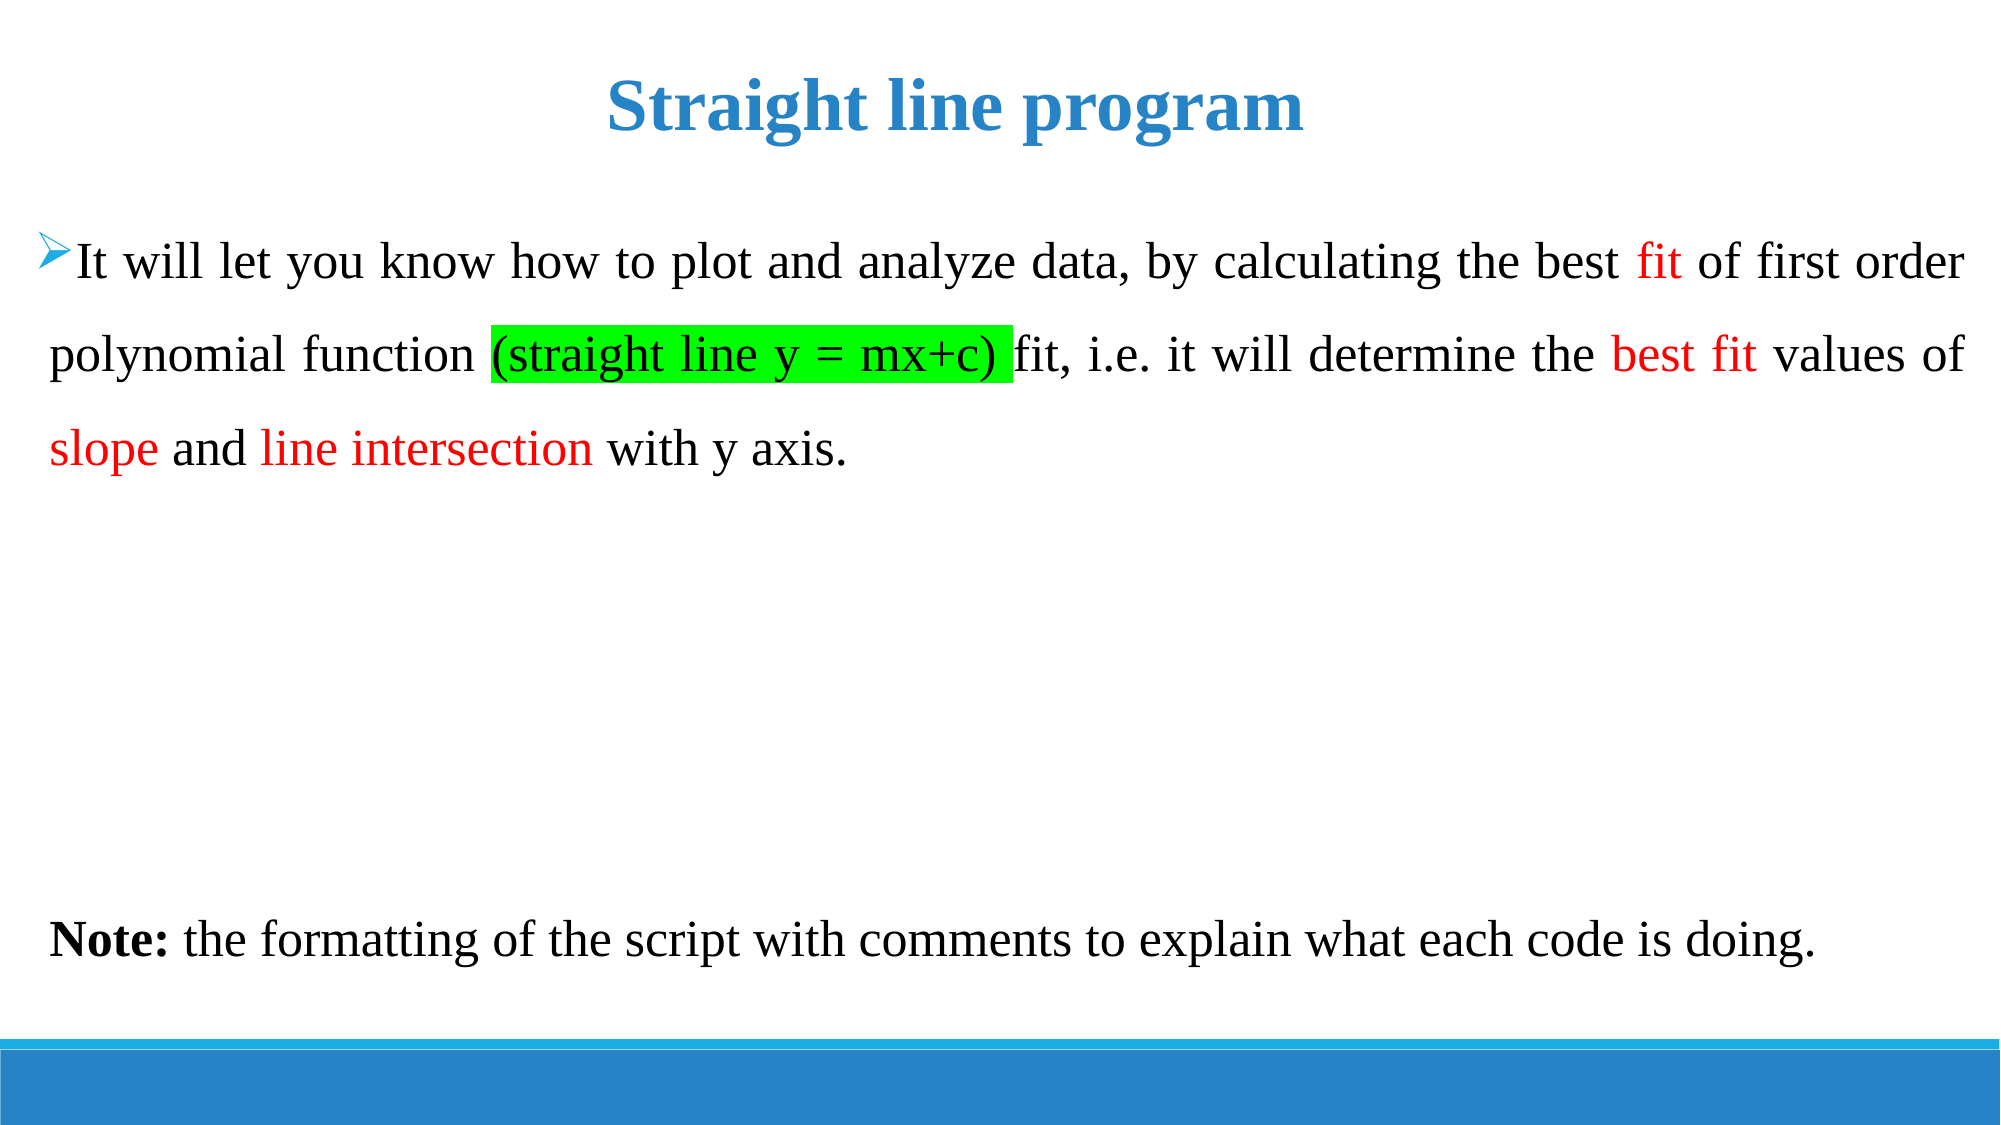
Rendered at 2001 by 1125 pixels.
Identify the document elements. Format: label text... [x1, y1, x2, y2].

text_box Straight line program [93, 47, 1819, 95]
text_box It will let you know how to plot and analyze data, by calculating the best fit of first order polynomial function (straight line y = mx+c) fit, i.e. it will determine the best fit values of slope and line intersection with y axis. Note: the formatting of the script with comments to explain what each code is doing. [19, 95, 1980, 1016]
